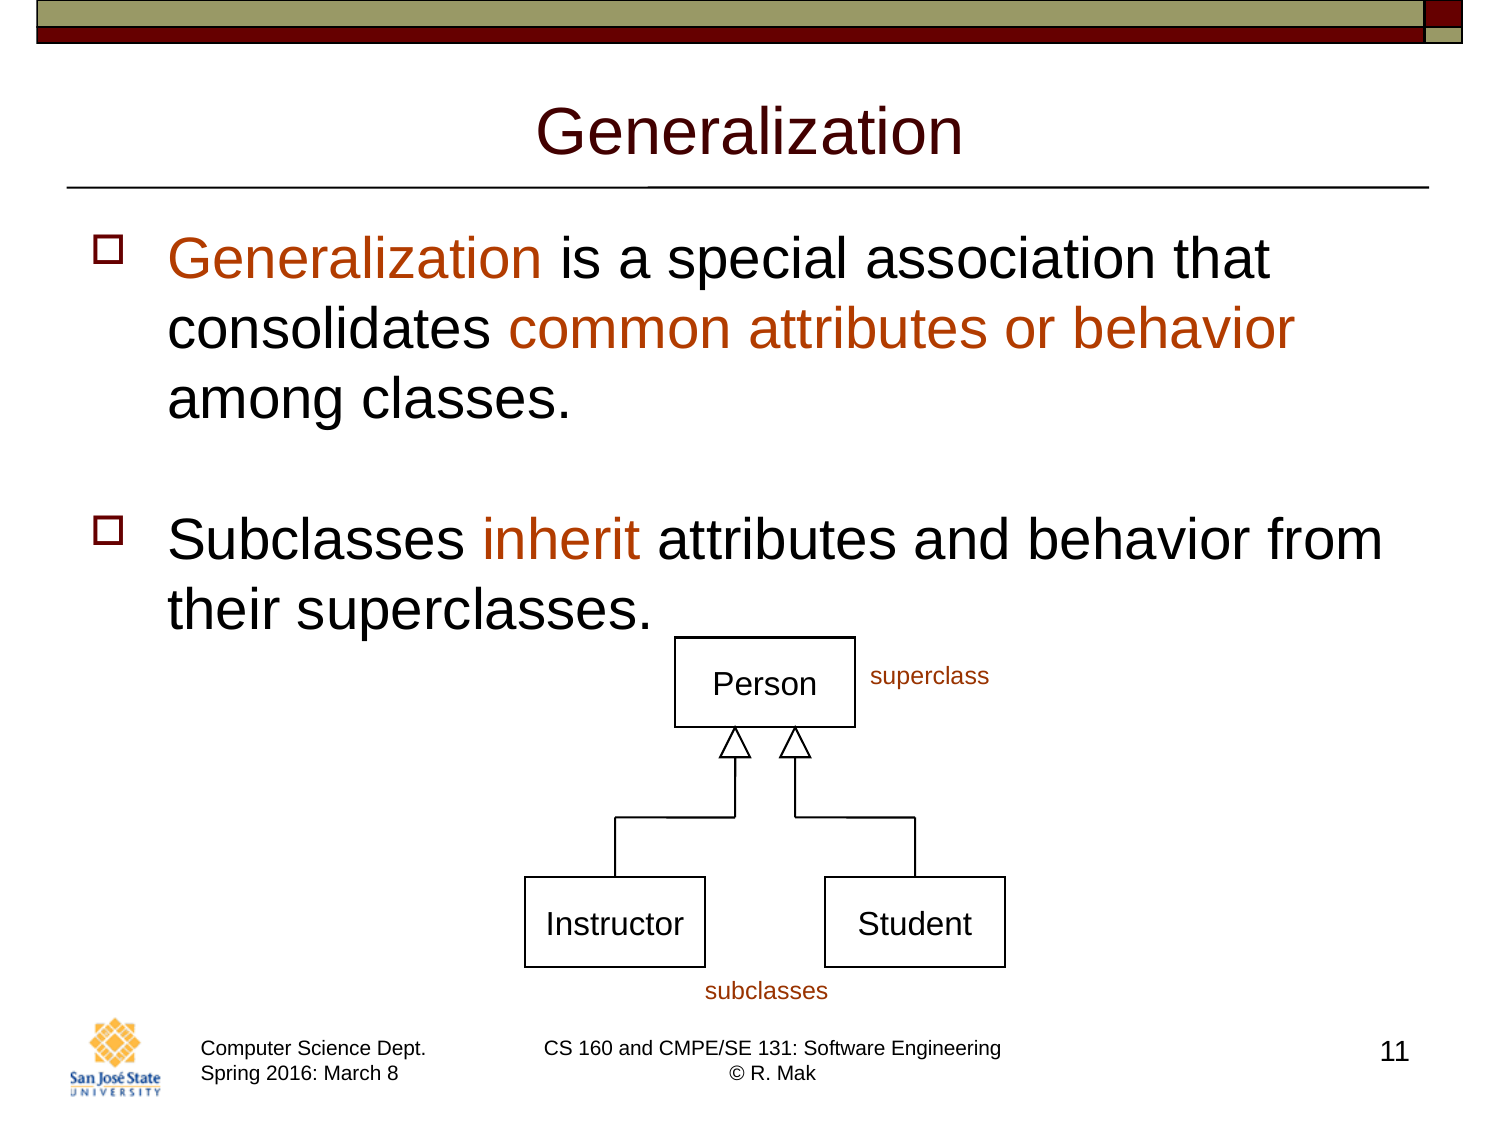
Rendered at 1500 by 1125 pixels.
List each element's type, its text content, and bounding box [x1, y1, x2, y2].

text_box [779, 727, 1006, 968]
text_box subclasses [690, 967, 844, 1013]
title Generalization [75, 67, 1425, 175]
list Generalization is a special association that consolidates common attributes or behavior among classes. Subclasses inherit attributes and behavior from their superclasses. [75, 212, 1425, 638]
picture [60, 1012, 166, 1112]
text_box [524, 727, 751, 968]
slide_number 11 [1112, 1025, 1425, 1100]
text_box superclass [855, 652, 1005, 697]
text_box Person [675, 637, 855, 728]
